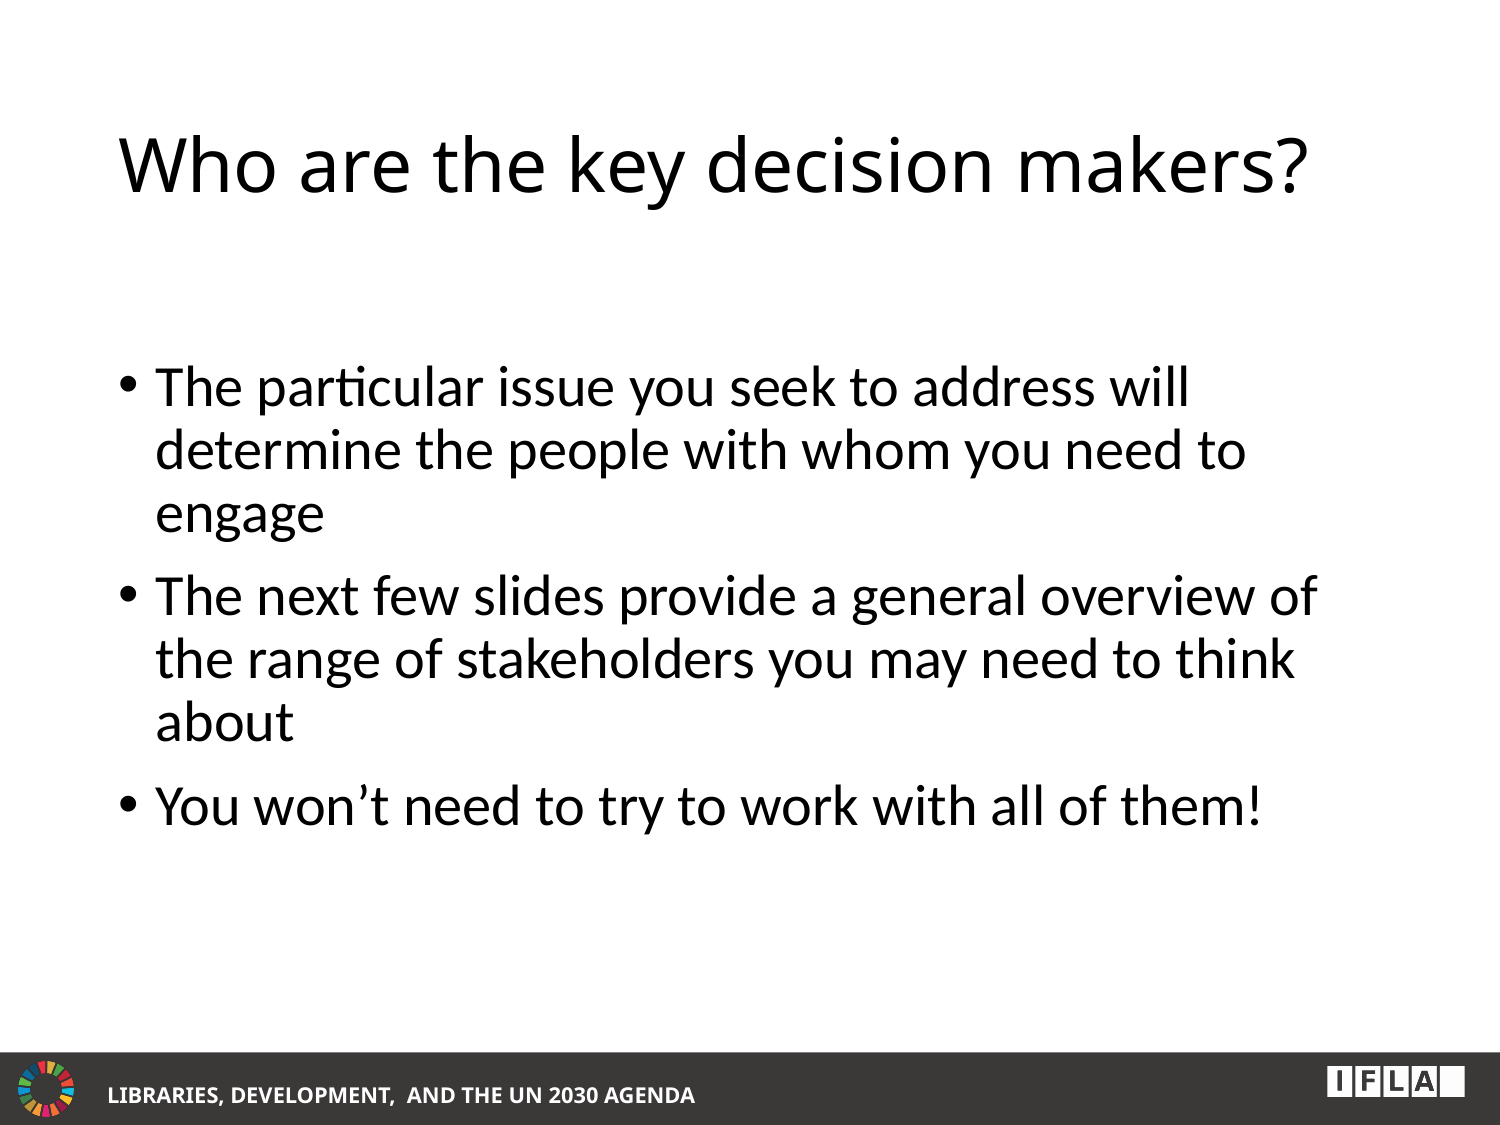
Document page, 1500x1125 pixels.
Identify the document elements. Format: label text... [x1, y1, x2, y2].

picture [18, 1061, 74, 1117]
list The particular issue you seek to address will determine the people with whom you need to engage The next few slides provide a general overview of the range of stakeholders you may need to think about You won’t need to try to work with all of them! [103, 348, 1397, 1014]
picture [1327, 1064, 1465, 1099]
title Who are the key decision makers? [103, 59, 1397, 278]
